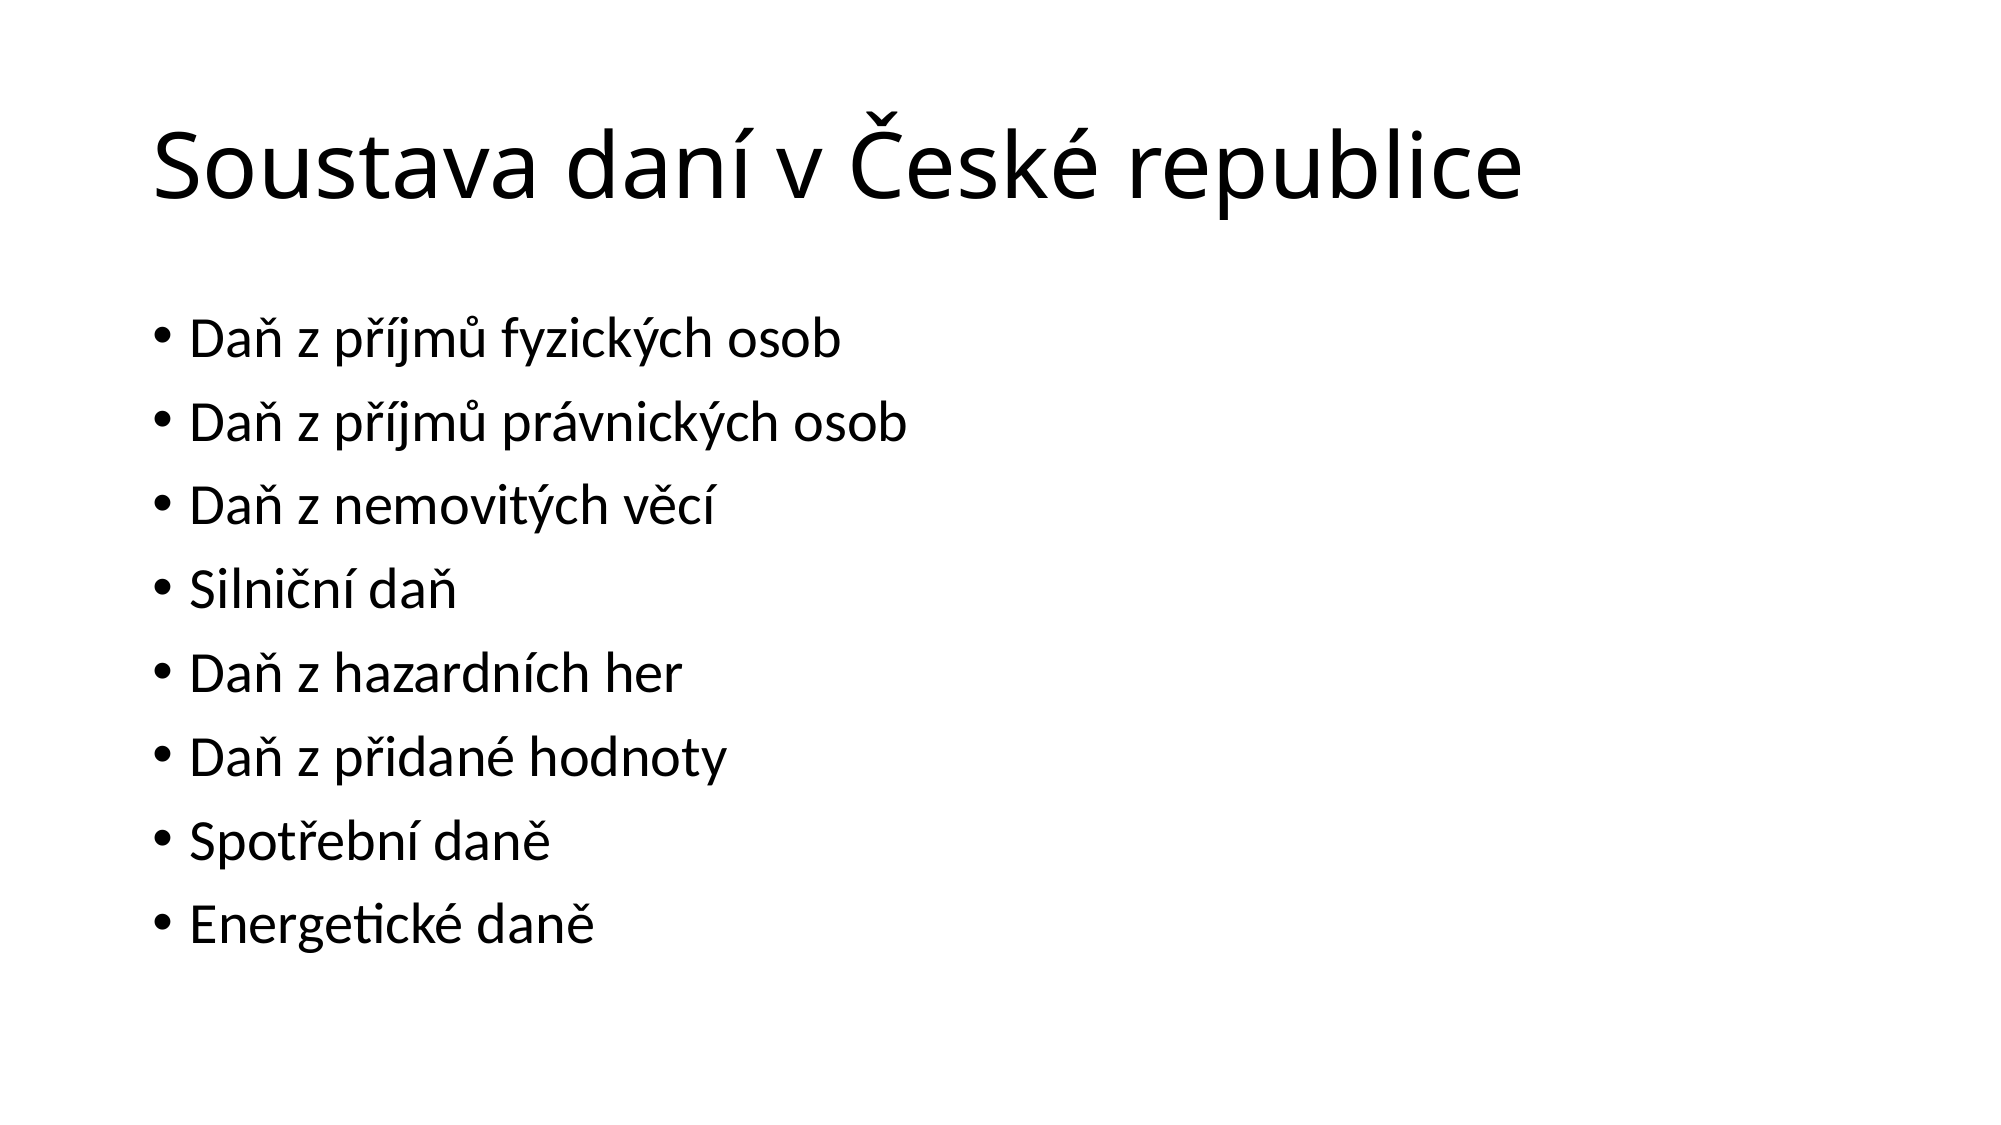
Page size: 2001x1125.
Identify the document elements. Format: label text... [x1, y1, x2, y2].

title Soustava daní v České republice [137, 59, 1863, 278]
list Daň z příjmů fyzických osob Daň z příjmů právnických osob Daň z nemovitých věcí Silniční daň Daň z hazardních her Daň z přidané hodnoty Spotřební daně Energetické daně [137, 299, 1863, 1014]
